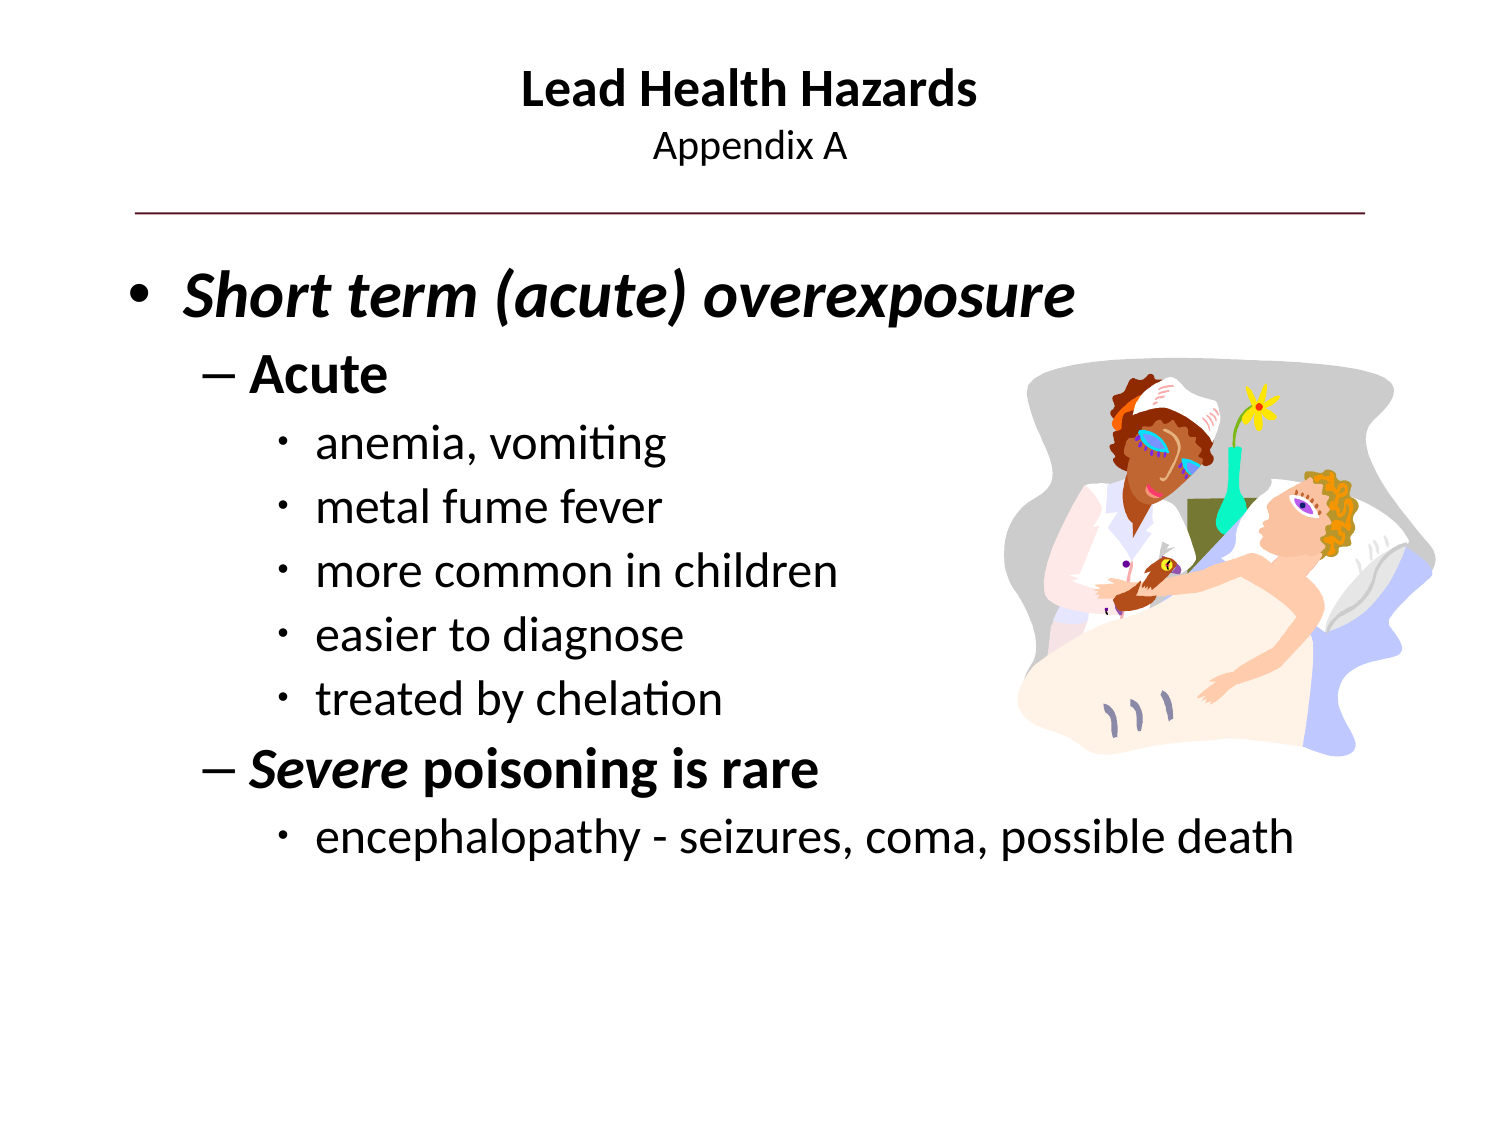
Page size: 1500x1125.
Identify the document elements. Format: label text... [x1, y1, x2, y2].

picture [997, 350, 1446, 767]
title Lead Health Hazards Appendix A [75, 45, 1425, 175]
list Short term (acute) overexposure Acute anemia, vomiting metal fume fever more common in children easier to diagnose treated by chelation Severe poisoning is rare encephalopathy - seizures, coma, possible death [112, 252, 1388, 978]
